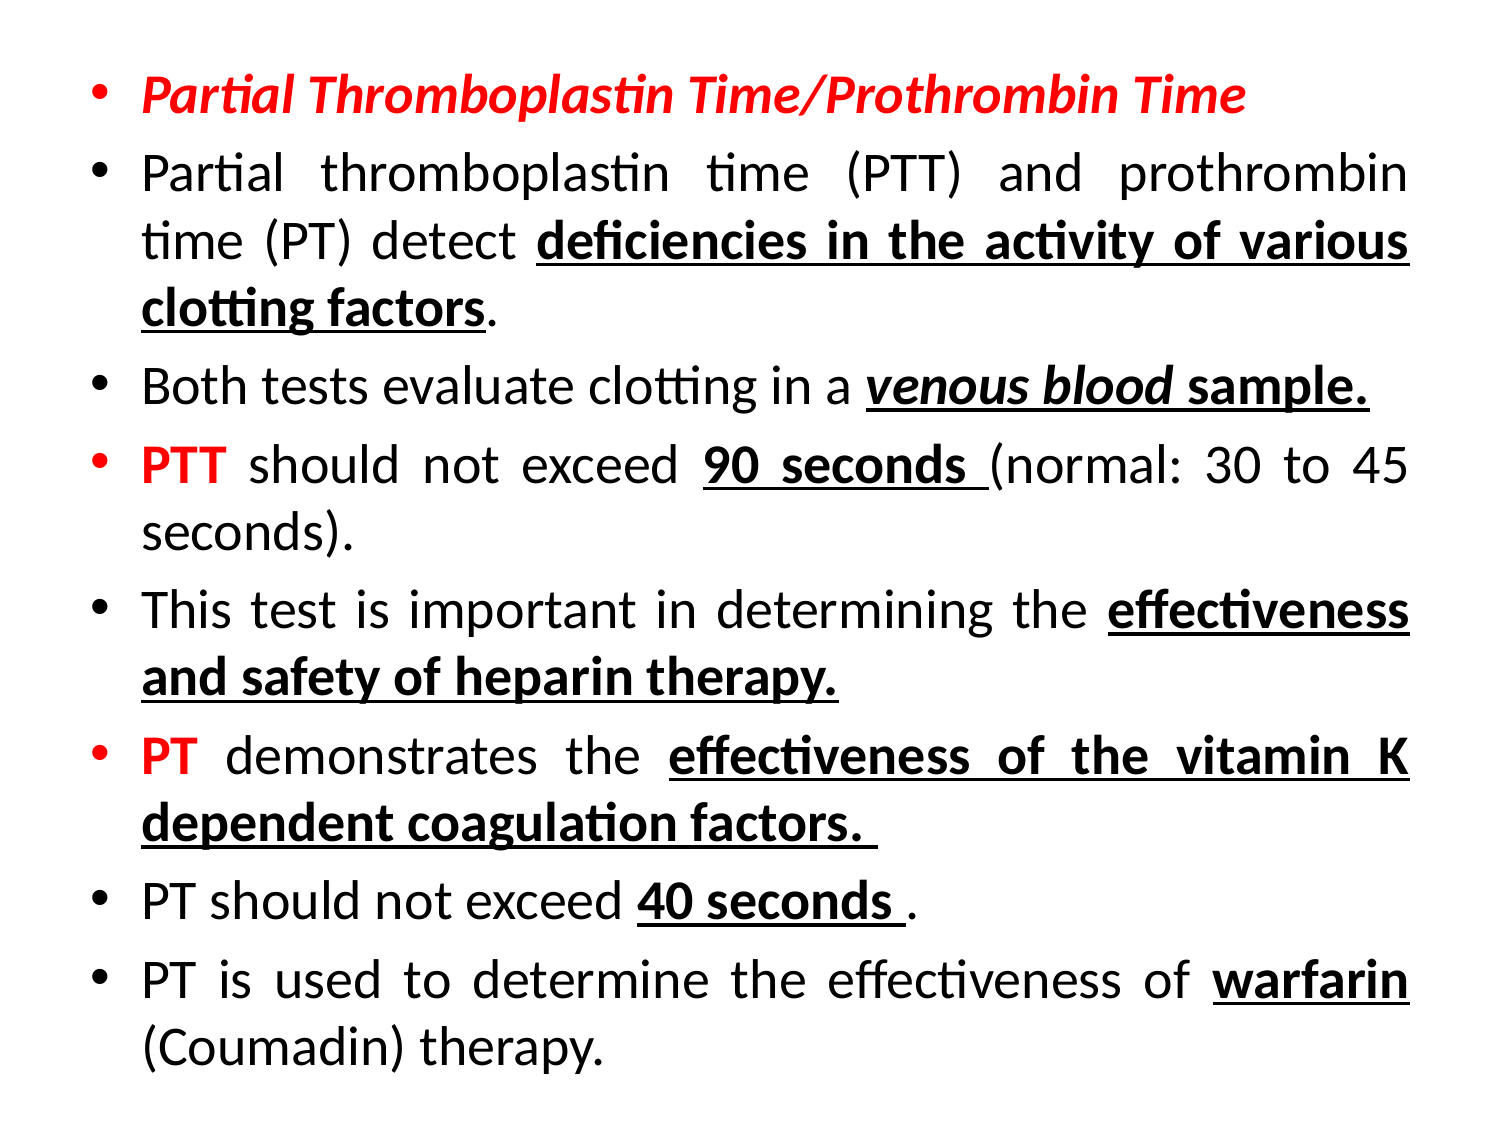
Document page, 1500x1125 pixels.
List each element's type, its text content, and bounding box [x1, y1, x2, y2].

list Partial Thromboplastin Time/Prothrombin Time Partial thromboplastin time (PTT) and prothrombin time (PT) detect deficiencies in the activity of various clotting factors. Both tests evaluate clotting in a venous blood sample. PTT should not exceed 90 seconds (normal: 30 to 45 seconds). This test is important in determining the effectiveness and safety of heparin therapy. PT demonstrates the effectiveness of the vitamin K dependent coagulation factors. PT should not exceed 40 seconds . PT is used to determine the effectiveness of warfarin (Coumadin) therapy. [75, 50, 1425, 1088]
